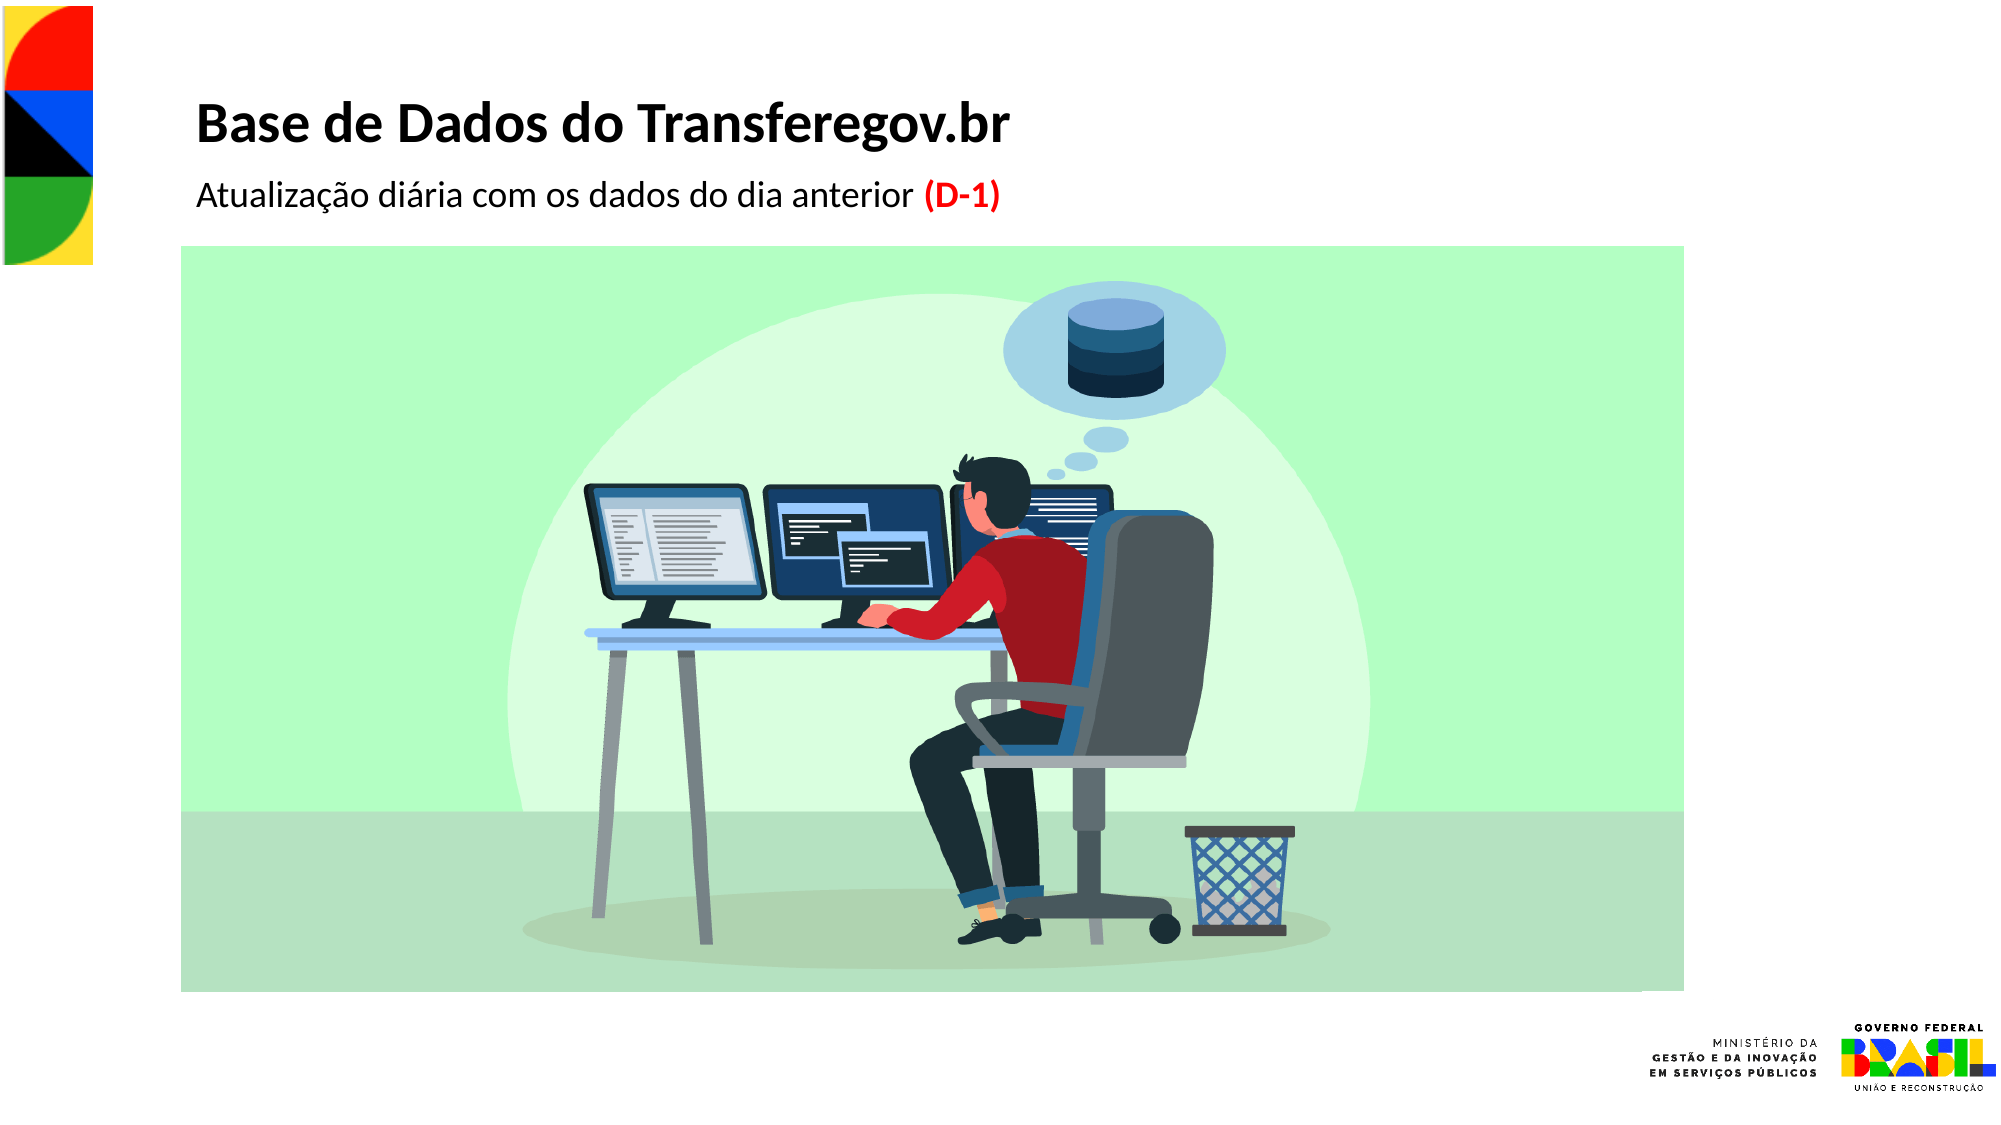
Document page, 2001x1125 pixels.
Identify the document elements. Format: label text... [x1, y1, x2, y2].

picture [181, 246, 2000, 1124]
title Base de Dados do Transferegov.br [181, 80, 1918, 163]
picture [2, 6, 93, 265]
text_box Atualização diária com os dados do dia anterior (D-1) [181, 163, 1918, 223]
